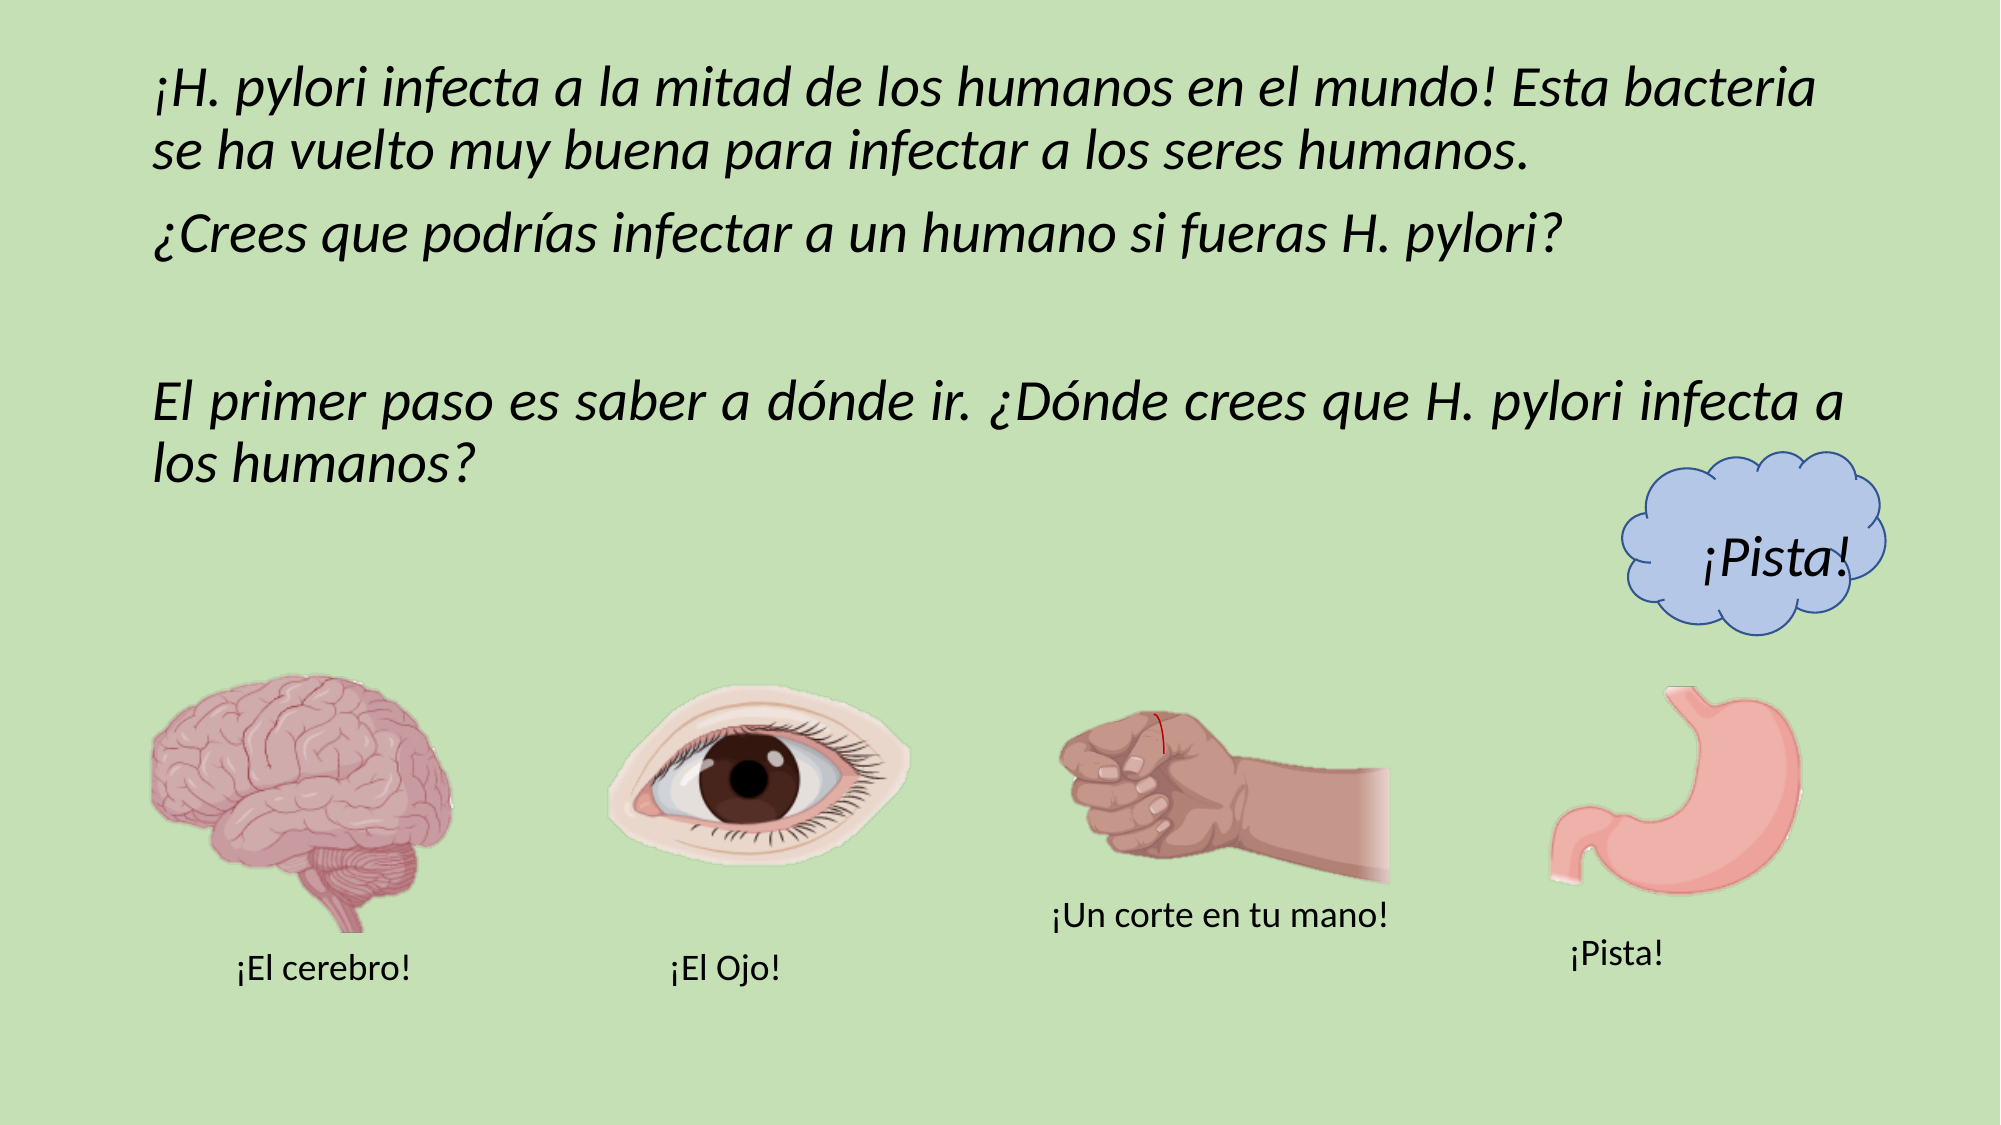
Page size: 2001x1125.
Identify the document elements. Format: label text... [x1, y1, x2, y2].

text_box ¡El cerebro! [219, 951, 467, 1041]
picture [1543, 674, 1807, 905]
text_box ¡Un corte en tu mano! [1035, 921, 1408, 988]
text_box ¡El Ojo! [653, 935, 856, 1041]
text_box ¡Pista! [1553, 921, 1819, 1026]
list ¡H. pylori infecta a la mitad de los humanos en el mundo! Esta bacteria se ha vuelto muy buena para infectar a los seres humanos. ¿Crees que podrías infectar a un humano si fueras H. pylori? El primer paso es saber a dónde ir. ¿Dónde crees que H. pylori infecta a los humanos? [137, 48, 1863, 532]
picture [577, 645, 925, 905]
picture [119, 661, 467, 951]
picture [1035, 690, 1436, 921]
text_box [1622, 451, 1886, 635]
